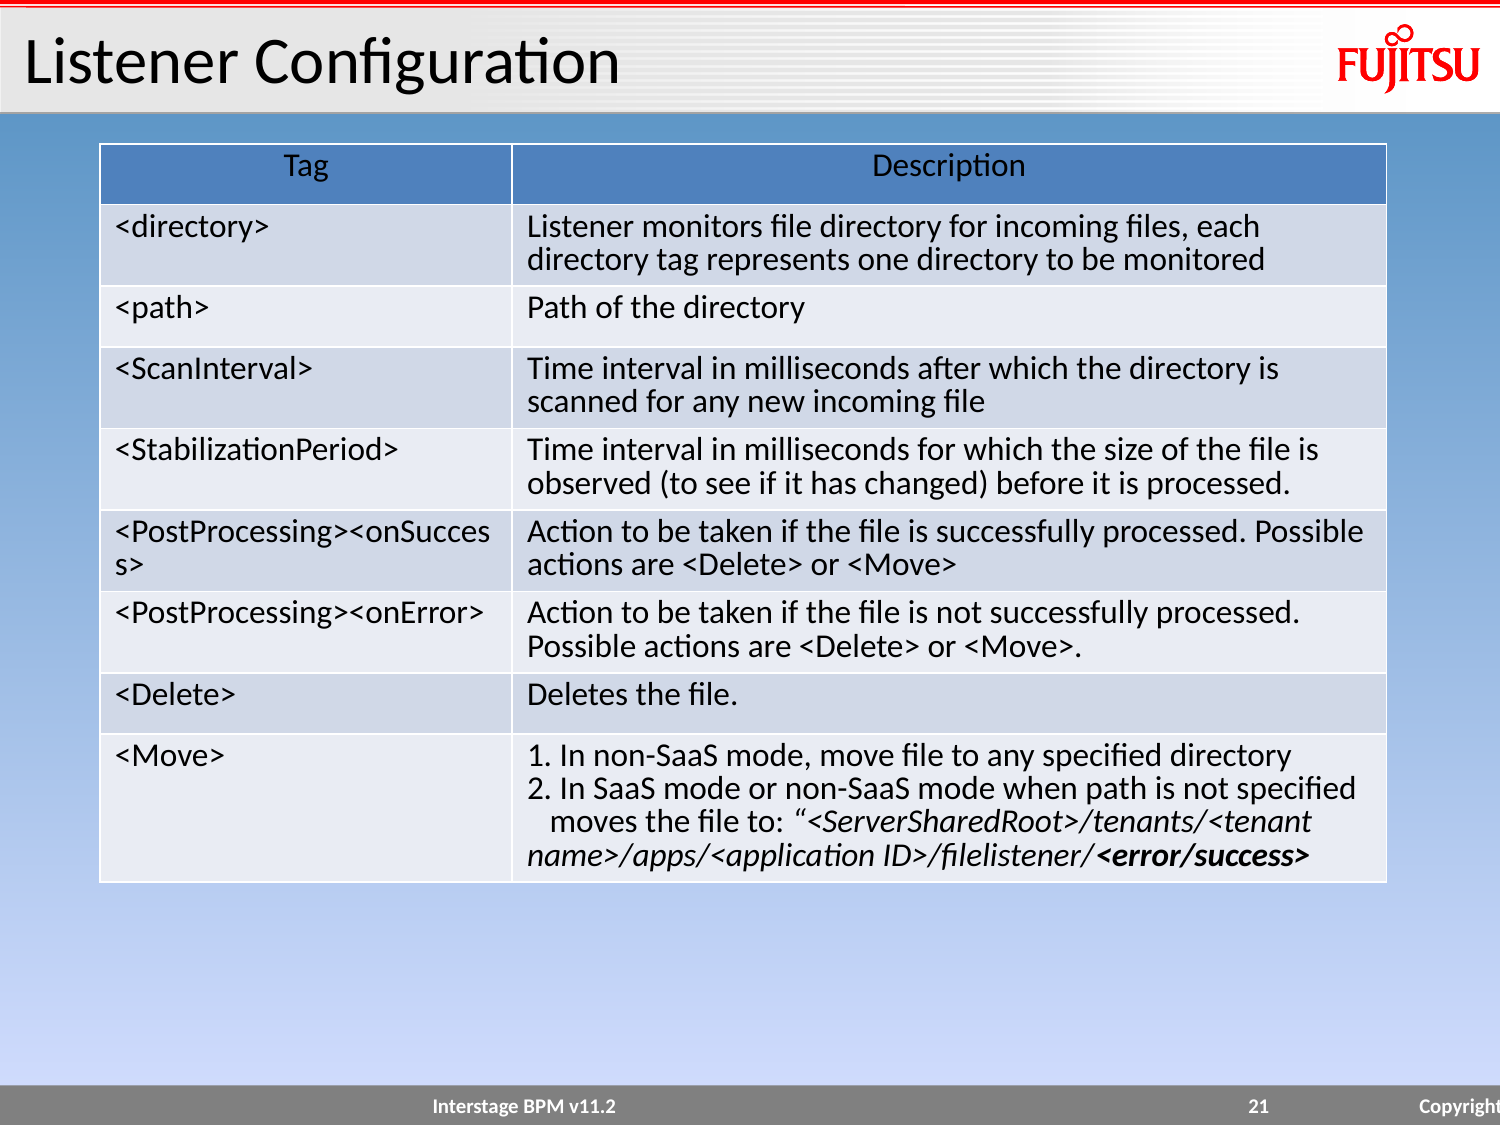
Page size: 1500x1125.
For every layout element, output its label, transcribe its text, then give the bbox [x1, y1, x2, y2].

title Listener Configuration [9, 0, 1318, 115]
table_cell 1. In non-SaaS mode, move file to any specified directory 2. In SaaS mode or non-SaaS mode when path is not specified moves the file to: “<ServerSharedRoot>/tenants/<tenant name>/apps/<application ID>/filelistener/<error/success> [513, 735, 1386, 881]
table_cell Time interval in milliseconds after which the directory is scanned for any new incoming file [513, 348, 1386, 428]
picture [1318, 8, 1500, 112]
table_cell <PostProcessing><onSuccess> [101, 511, 511, 591]
table_cell Deletes the file. [513, 674, 1386, 733]
table_cell Time interval in milliseconds for which the size of the file is observed (to see if it has changed) before it is processed. [513, 429, 1386, 509]
picture [0, 8, 9, 112]
table_header Tag [101, 145, 511, 204]
table_cell <Move> [101, 735, 511, 881]
table_cell <ScanInterval> [101, 348, 511, 428]
table_cell Path of the directory [513, 287, 1386, 346]
table_header Description [513, 145, 1386, 204]
table_cell <Delete> [101, 674, 511, 733]
table_cell <path> [101, 287, 511, 346]
table_cell Listener monitors file directory for incoming files, each directory tag represents one directory to be monitored [513, 205, 1386, 285]
table_cell Action to be taken if the file is successfully processed. Possible actions are <Delete> or <Move> [513, 511, 1386, 591]
table_cell <StabilizationPeriod> [101, 429, 511, 509]
table_cell <directory> [101, 205, 511, 285]
table_cell Action to be taken if the file is not successfully processed. Possible actions are <Delete> or <Move>. [513, 592, 1386, 672]
table_cell <PostProcessing><onError> [101, 592, 511, 672]
